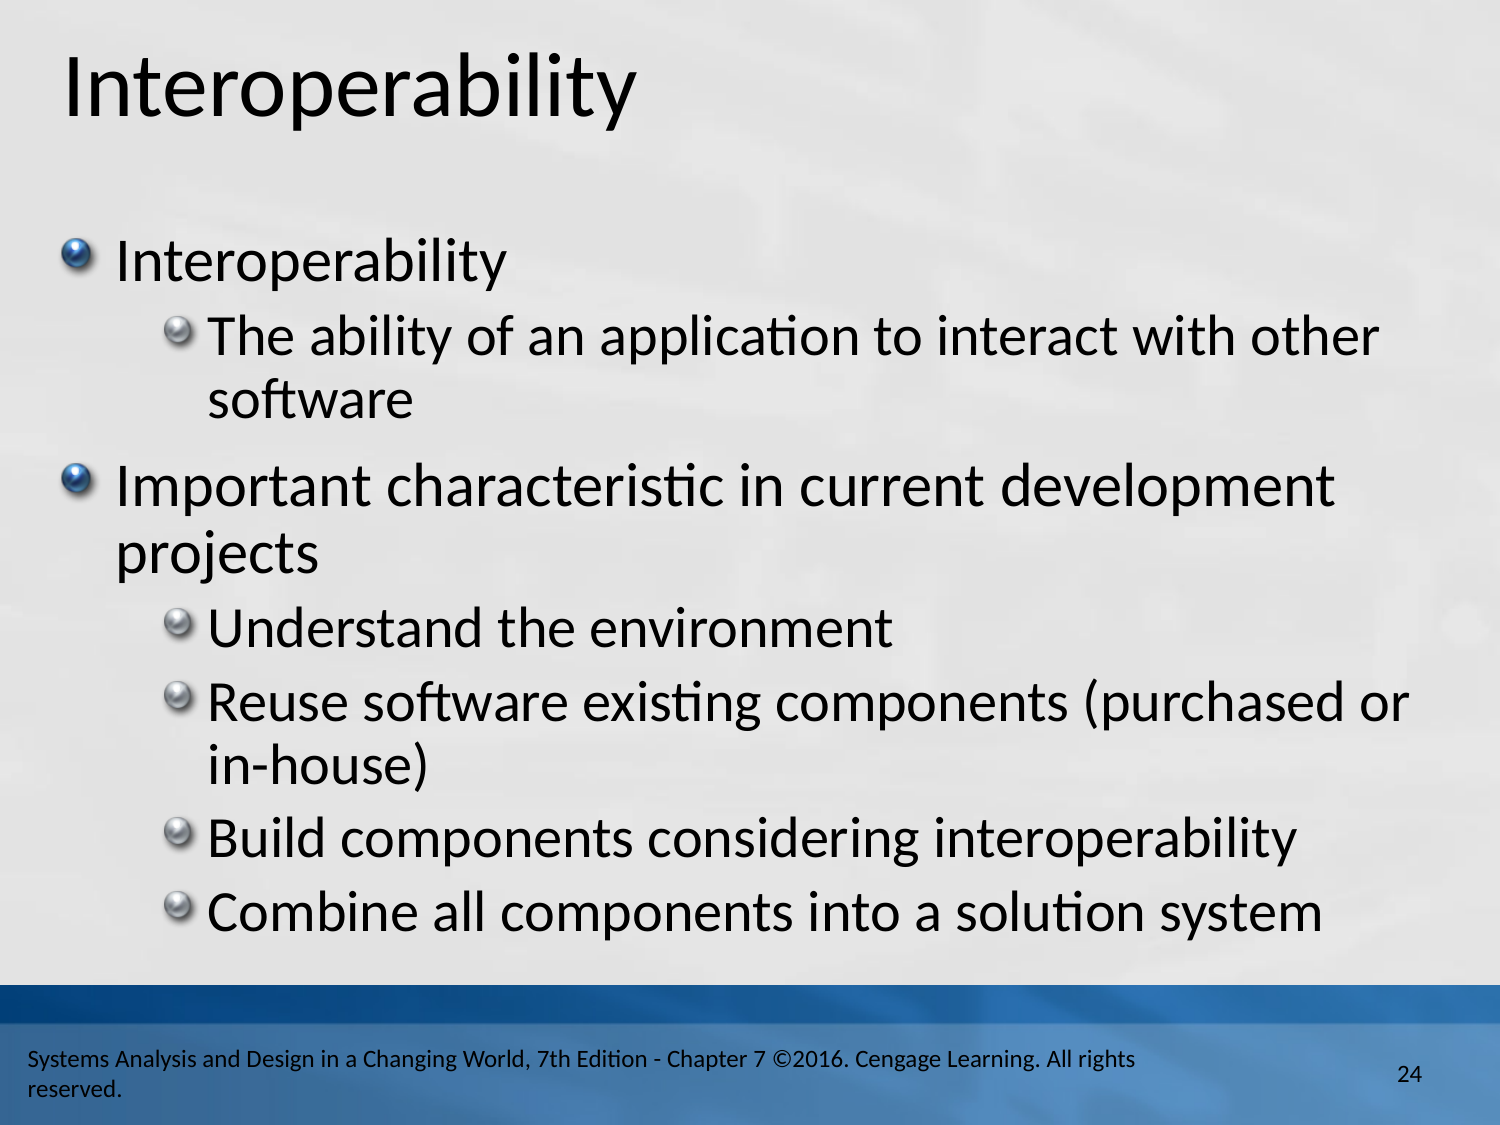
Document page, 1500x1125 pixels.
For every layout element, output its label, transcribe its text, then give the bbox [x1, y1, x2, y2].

title Interoperability [62, 37, 1438, 138]
list Interoperability The ability of an application to interact with other software Important characteristic in current development projects Understand the environment Reuse software existing components (purchased or in-house) Build components considering interoperability Combine all components into a solution system [57, 227, 1458, 950]
picture [0, 0, 1500, 1125]
footer Systems Analysis and Design in a Changing World, 7th Edition - Chapter 7 ©2016. Cengage Learning. All rights reserved. [12, 1042, 1250, 1103]
slide_number 24 [1328, 1042, 1438, 1103]
